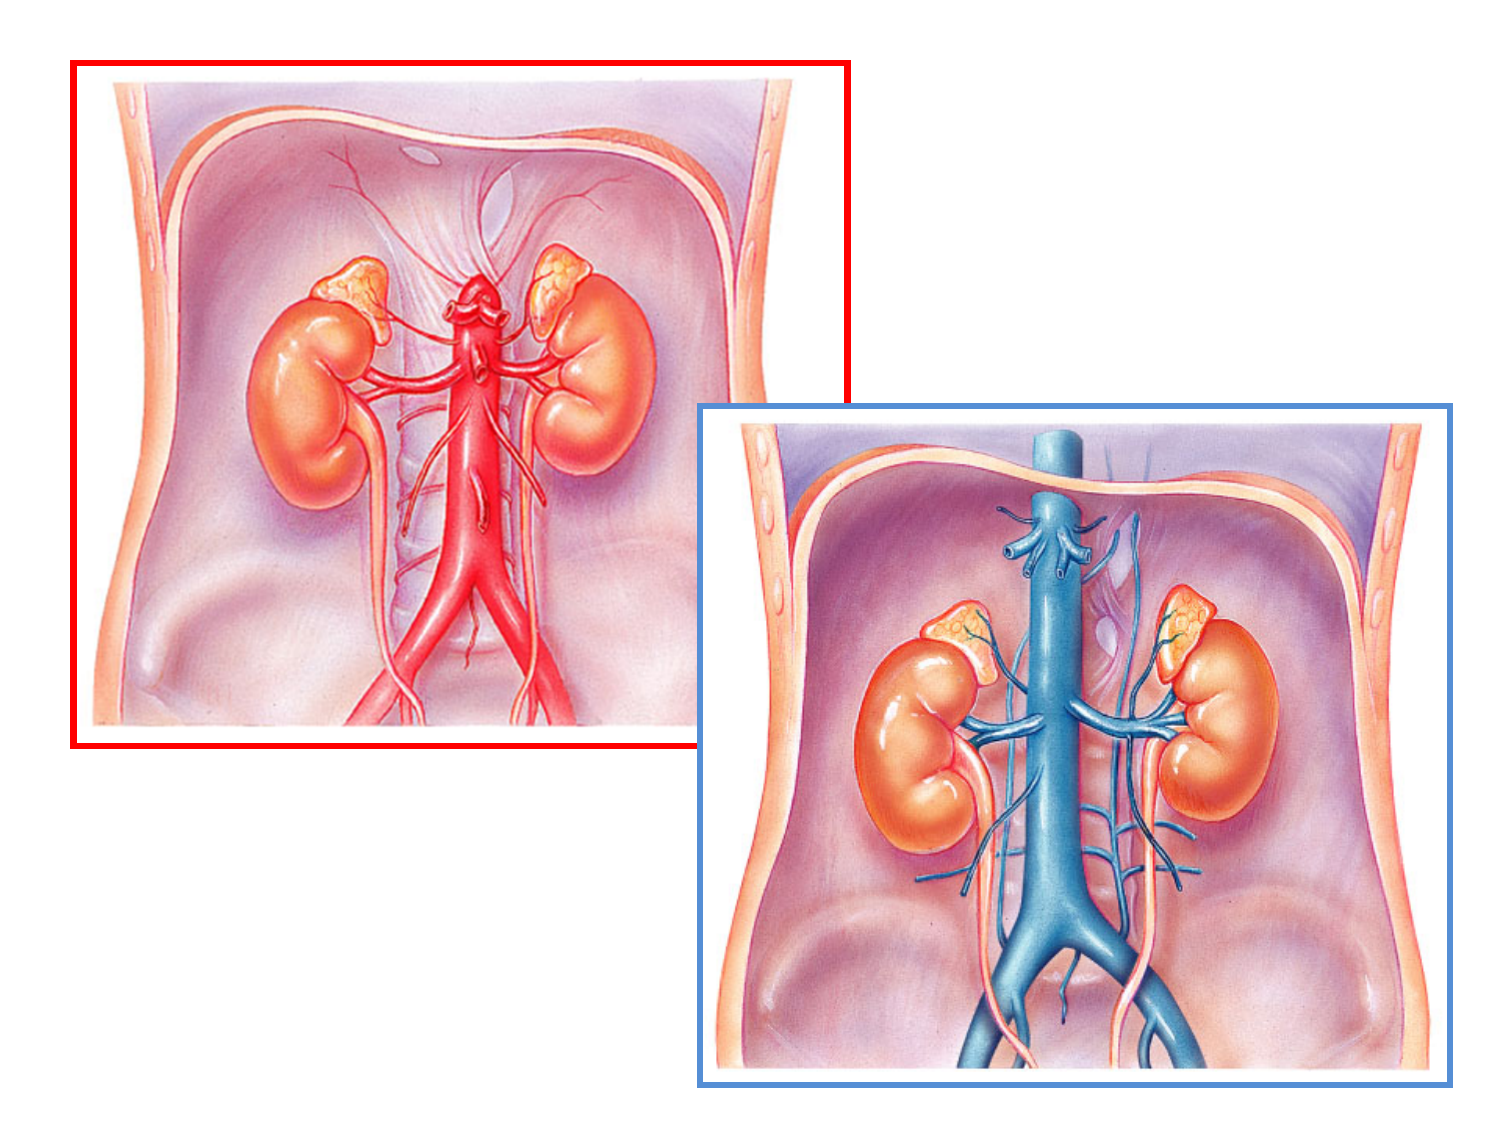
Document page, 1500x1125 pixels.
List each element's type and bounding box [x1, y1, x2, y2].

picture [76, 66, 1448, 1083]
